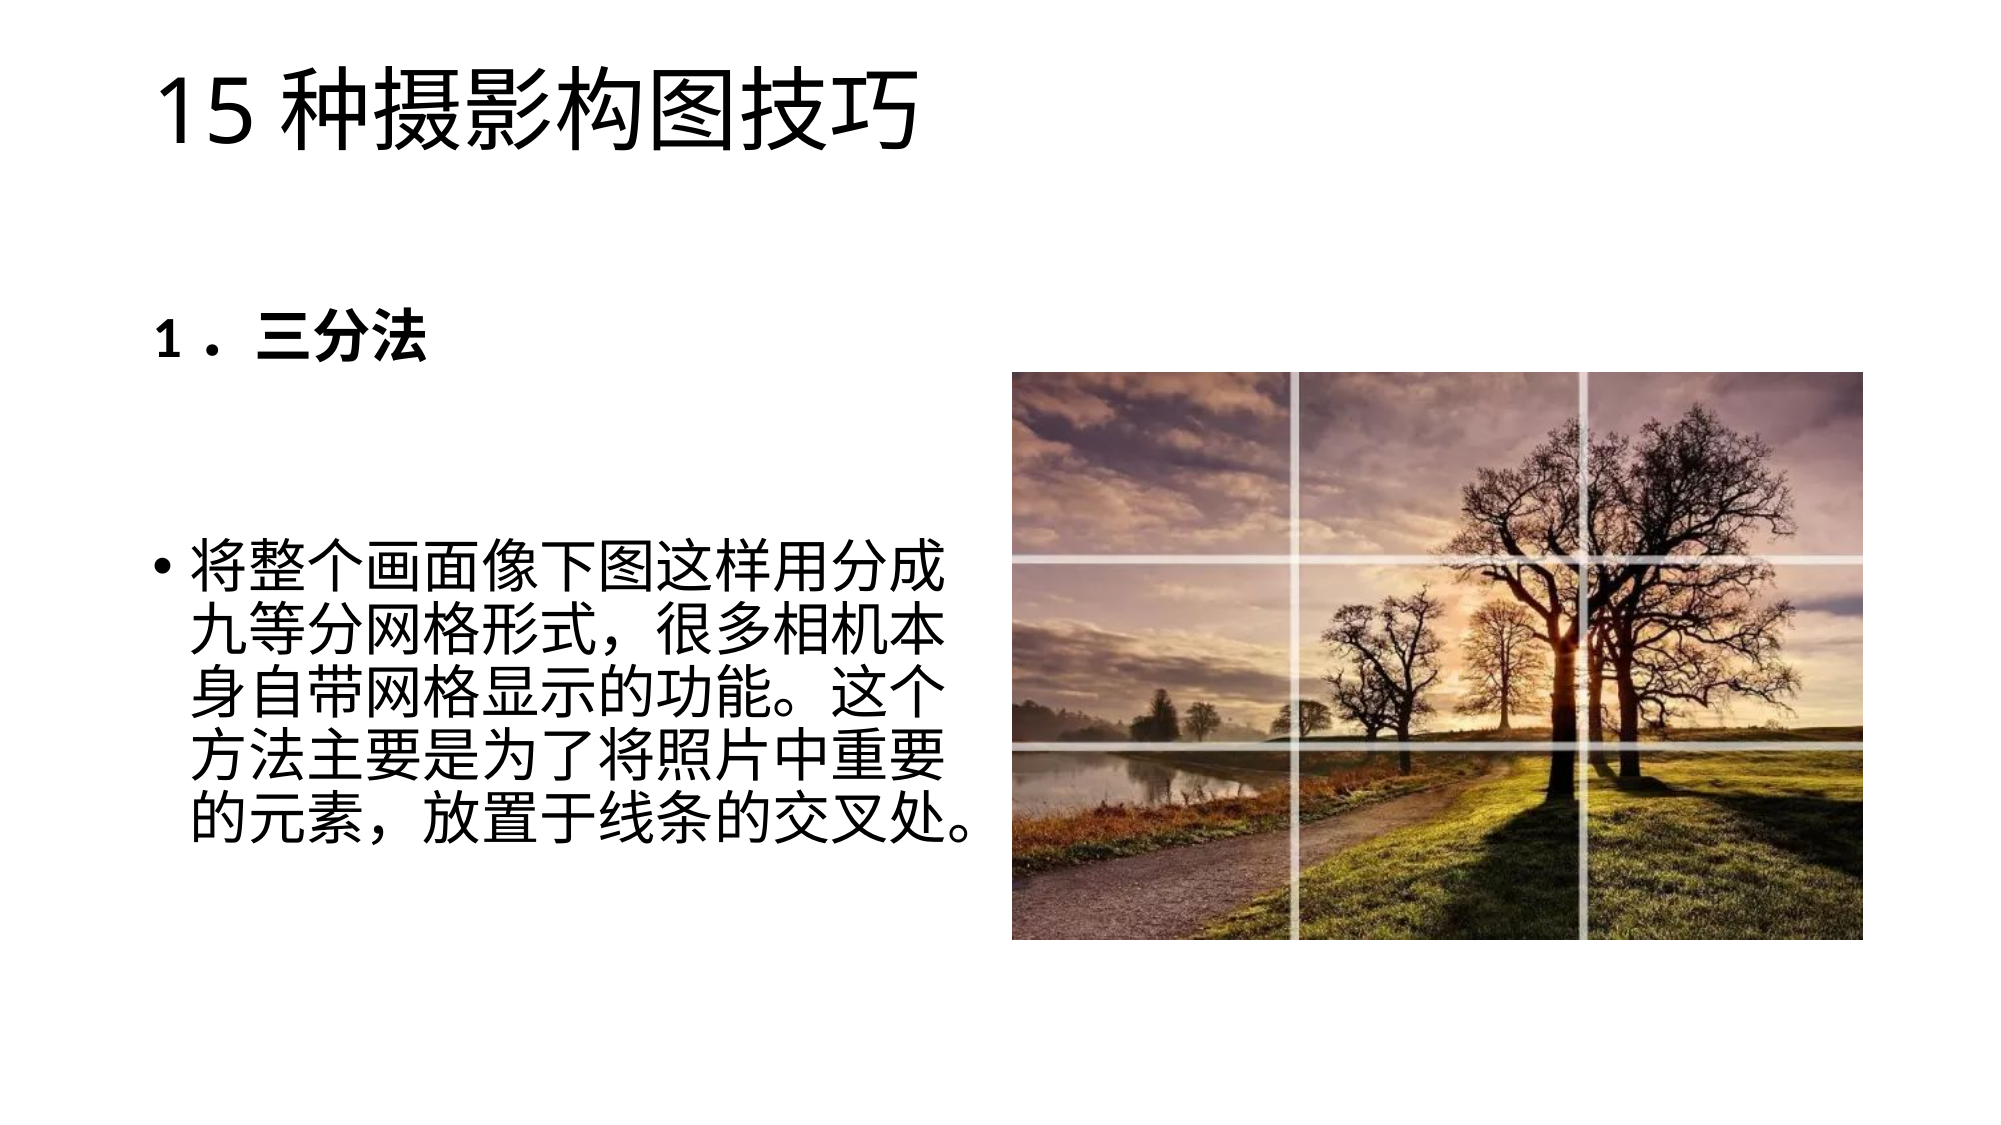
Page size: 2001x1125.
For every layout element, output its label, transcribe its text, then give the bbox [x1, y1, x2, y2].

title 15种摄影构图技巧 [137, 59, 1863, 278]
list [1012, 372, 1863, 940]
list 1．三分法 将整个画面像下图这样用分成九等分网格形式，很多相机本身自带网格显示的功能。这个方法主要是为了将照片中重要的元素，放置于线条的交叉处。 [137, 299, 988, 1014]
